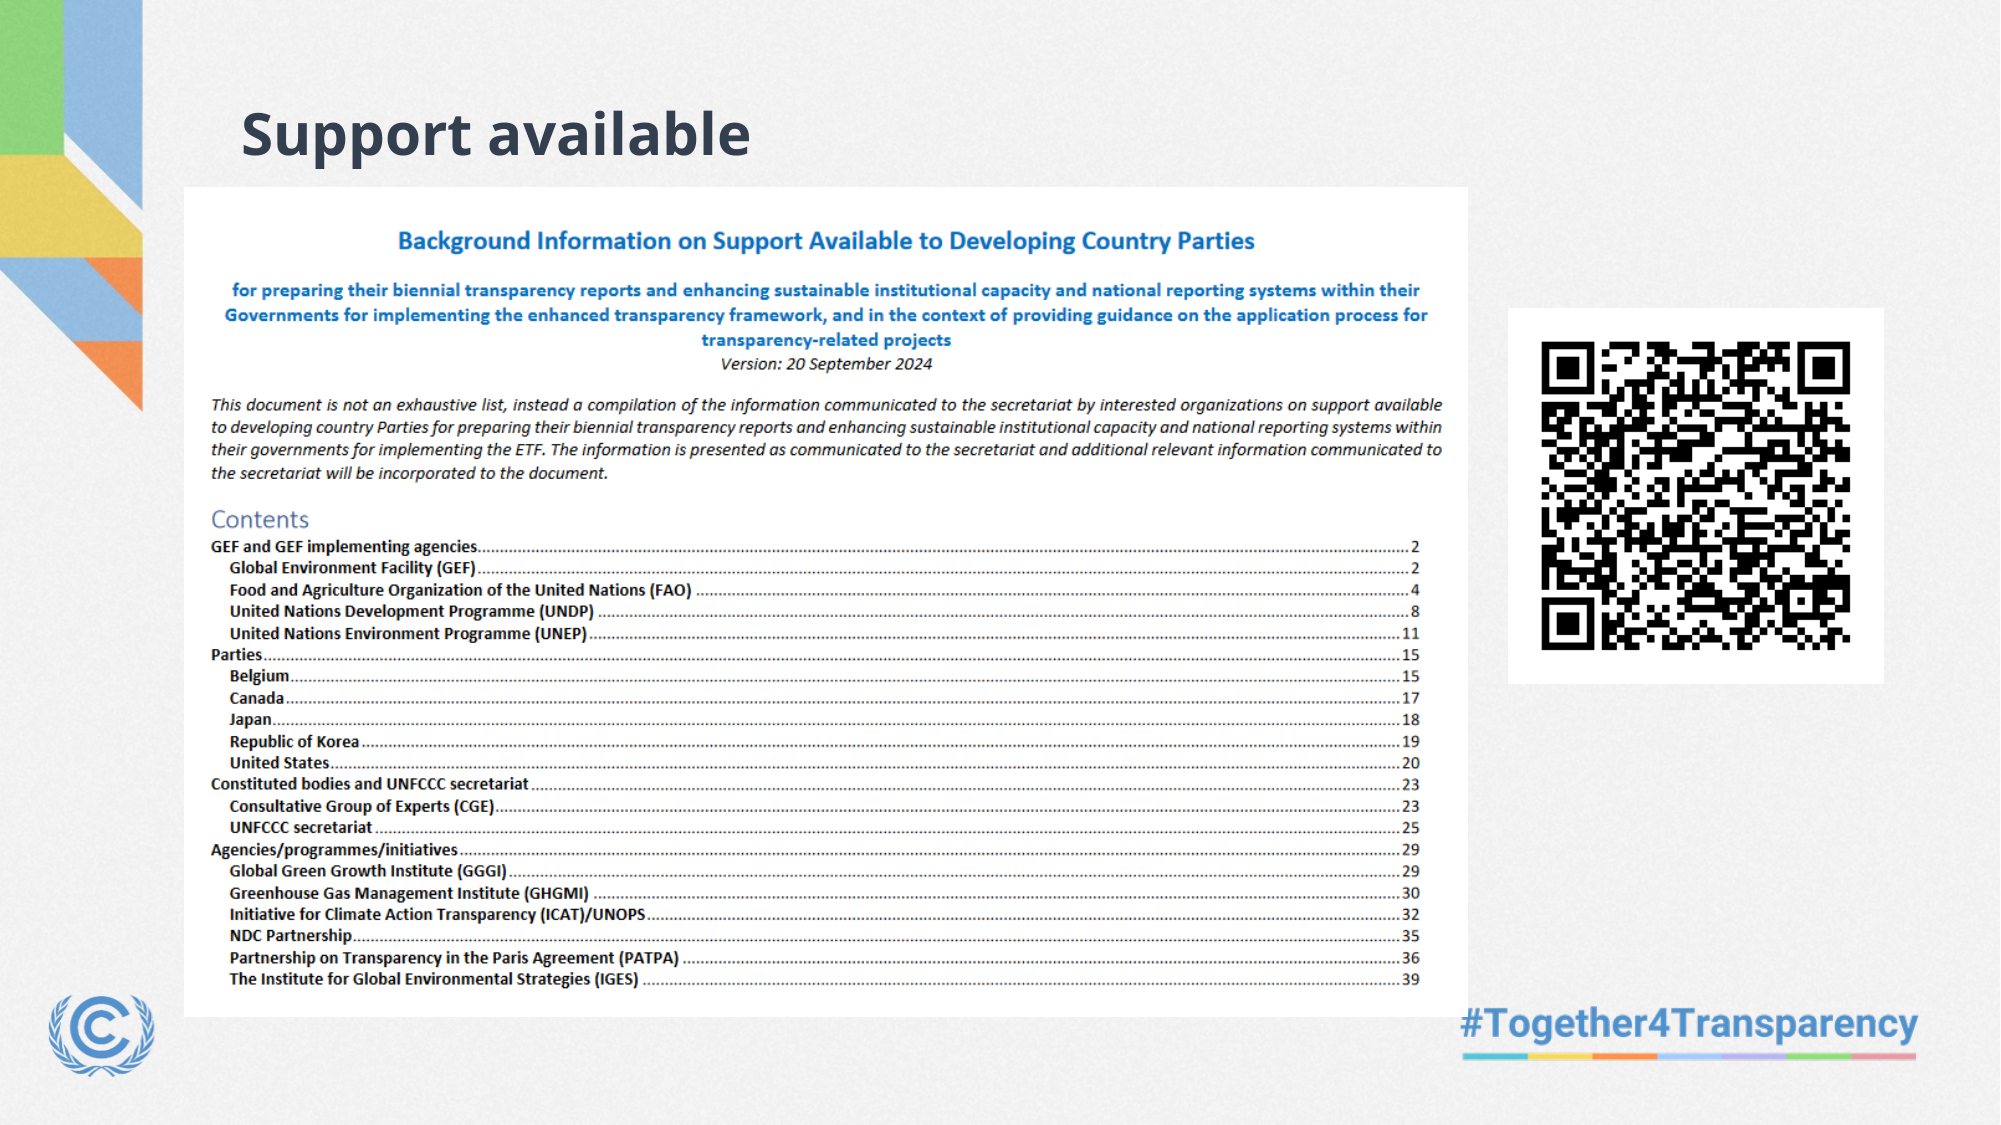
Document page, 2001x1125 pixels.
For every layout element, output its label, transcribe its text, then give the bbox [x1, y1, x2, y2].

title Support available [226, 85, 1912, 188]
picture [0, 0, 2001, 1125]
